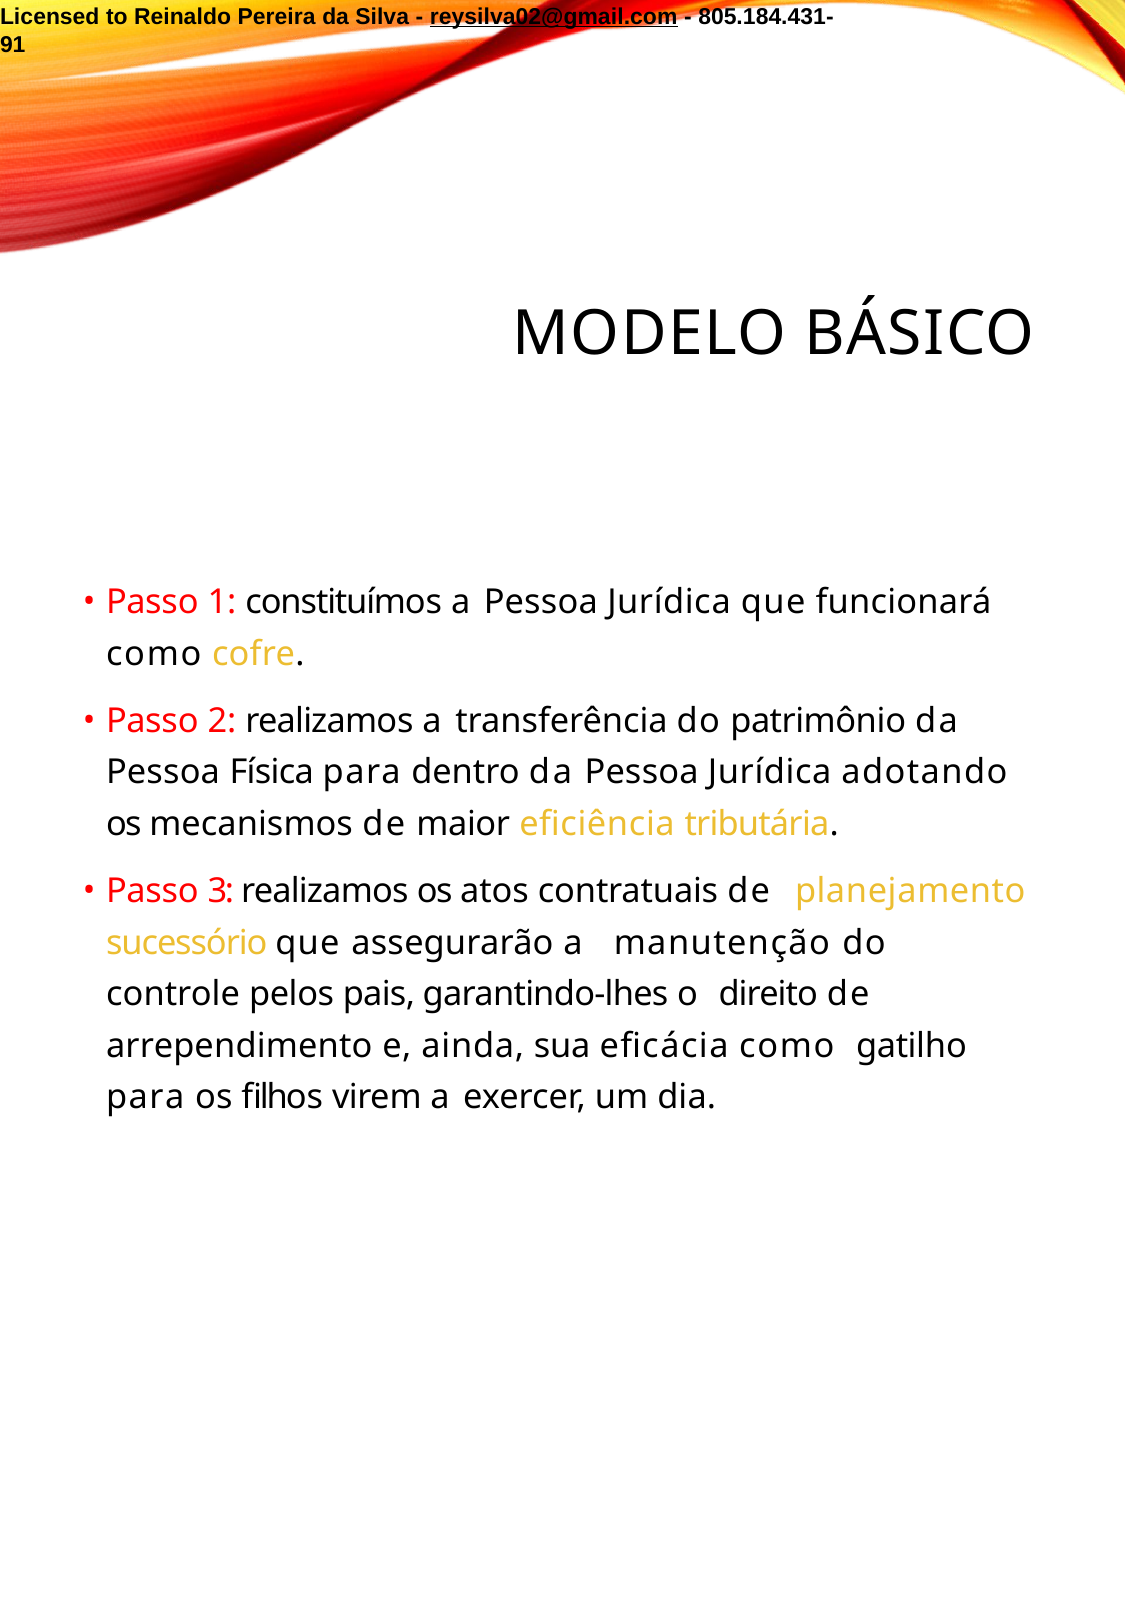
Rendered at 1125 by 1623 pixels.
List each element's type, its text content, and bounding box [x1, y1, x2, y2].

text_box Licensed to Reinaldo Pereira da Silva - reysilva02@gmail.com - 805.184.431-91 [0, 0, 858, 57]
text_box Passo 1: constituímos a Pessoa Jurídica que funcionará como cofre. Passo 2: realizamos a transferência do patrimônio da Pessoa Física para dentro da Pessoa Jurídica adotando os mecanismos de maior eficiência tributária. Passo 3: realizamos os atos contratuais de planejamento sucessório que assegurarão a manutenção do controle pelos pais, garantindo-lhes o direito de arrependimento e, ainda, sua eficácia como gatilho para os filhos virem a exercer, um dia. [80, 567, 1035, 1116]
title MODELO BÁSICO [510, 289, 1040, 563]
picture [0, 0, 1125, 256]
